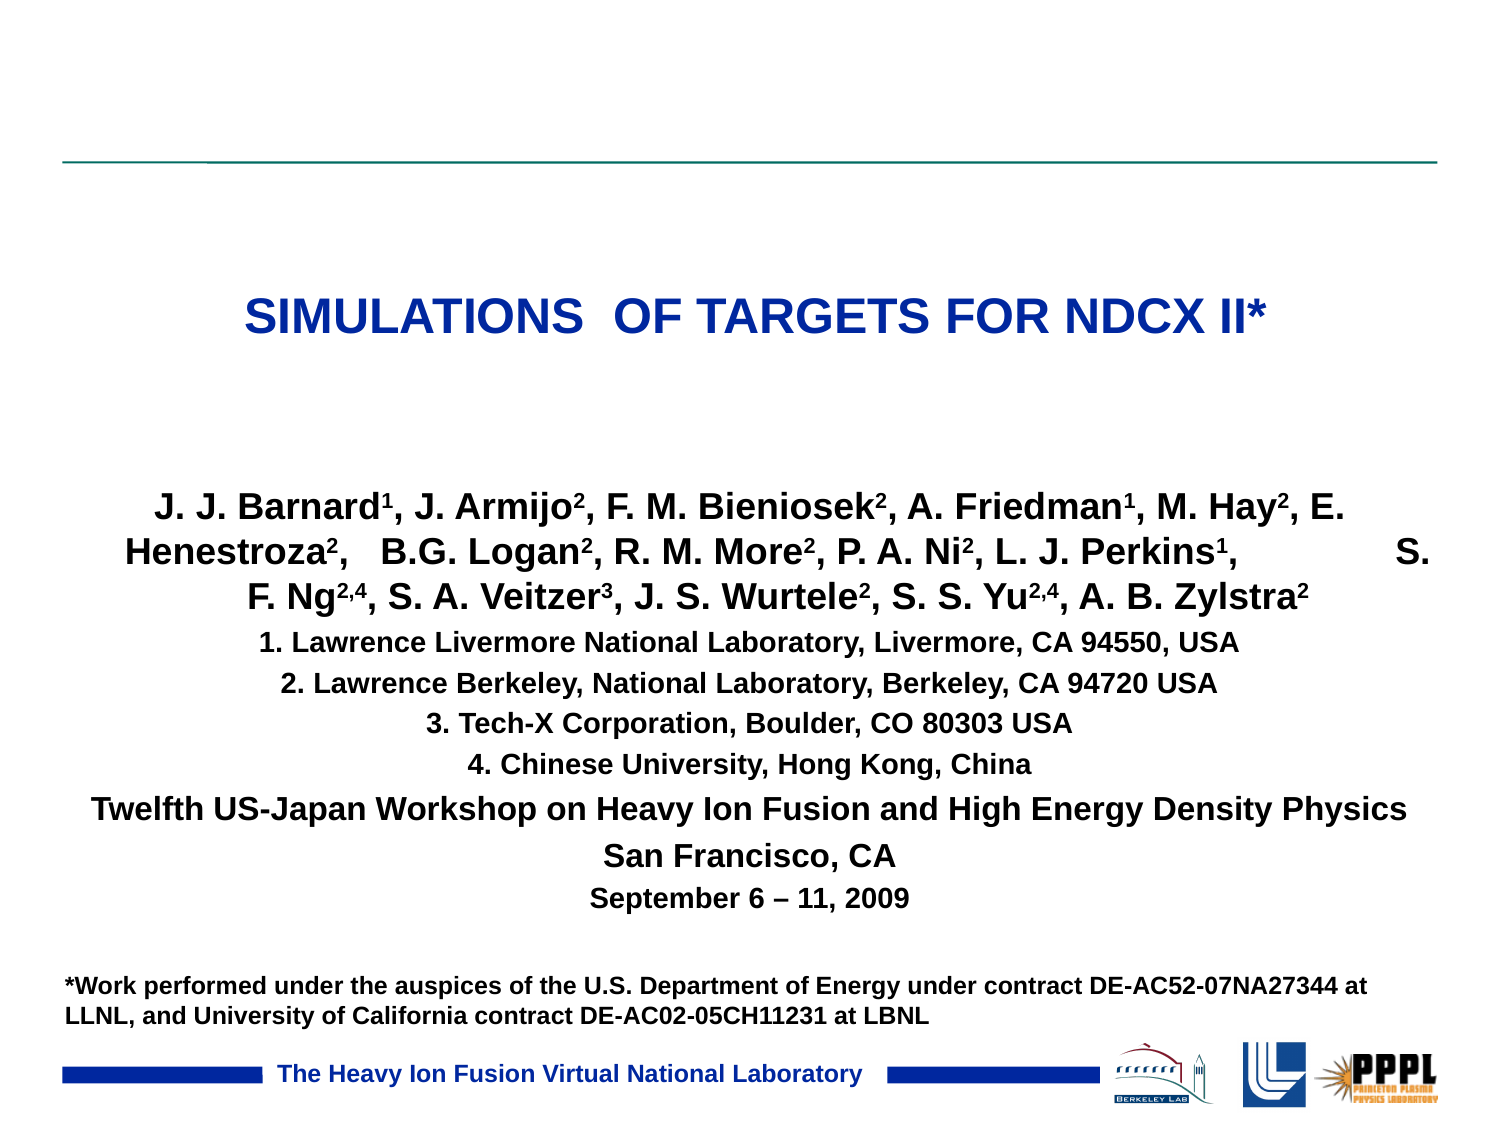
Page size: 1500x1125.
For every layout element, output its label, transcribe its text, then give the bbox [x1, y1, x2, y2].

subtitle J. J. Barnard1, J. Armijo2, F. M. Bieniosek2, A. Friedman1, M. Hay2, E. Henestroza2, B.G. Logan2, R. M. More2, P. A. Ni2, L. J. Perkins1, S. F. Ng2,4, S. A. Veitzer3, J. S. Wurtele2, S. S. Yu2,4, A. B. Zylstra2 1. Lawrence Livermore National Laboratory, Livermore, CA 94550, USA 2. Lawrence Berkeley, National Laboratory, Berkeley, CA 94720 USA 3. Tech-X Corporation, Boulder, CO 80303 USA 4. Chinese University, Hong Kong, China Twelfth US-Japan Workshop on Heavy Ion Fusion and High Energy Density Physics San Francisco, CA September 6 – 11, 2009 [49, 474, 1451, 888]
picture [1314, 1054, 1438, 1103]
text_box *Work performed under the auspices of the U.S. Department of Energy under contract DE-AC52-07NA27344 at LLNL, and University of California contract DE-AC02-05CH11231 at LBNL [49, 962, 1463, 1038]
picture [1114, 1042, 1215, 1105]
picture [1237, 1037, 1311, 1113]
title Simulations OF TARGETS FOR NDCX II* [61, 249, 1451, 388]
